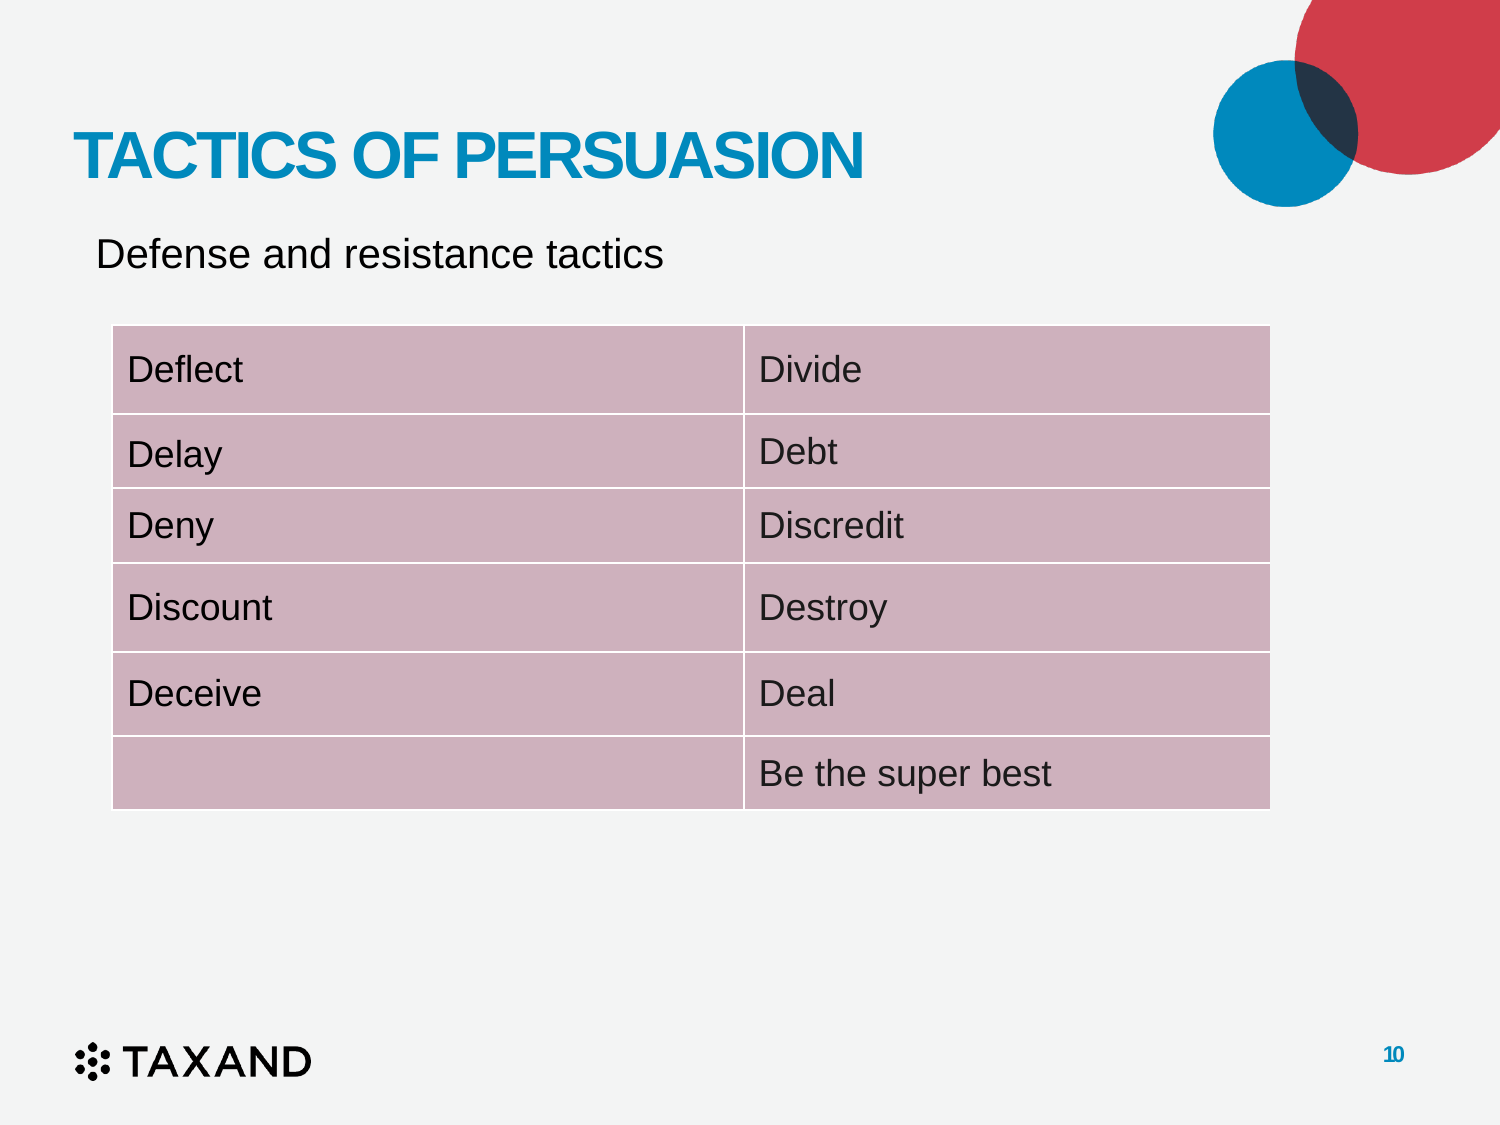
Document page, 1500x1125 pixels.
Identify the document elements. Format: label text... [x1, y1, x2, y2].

title TACTICS OF PERSUASION [58, 82, 1130, 237]
picture [1204, 0, 1500, 215]
table_cell Deceive [113, 653, 743, 735]
table_cell [113, 737, 743, 809]
table_header Deflect [113, 326, 743, 413]
table_cell Destroy [745, 564, 1270, 651]
text_box Defense and resistance tactics [95, 229, 666, 326]
table_cell Be the super best [745, 737, 1270, 809]
table_cell Deal [745, 653, 1270, 735]
table_cell Delay [113, 415, 743, 487]
slide_number 10 [1070, 1026, 1421, 1087]
table_cell Debt [745, 415, 1270, 487]
table_header Divide [745, 326, 1270, 413]
table_cell Discredit [745, 489, 1270, 562]
table_cell Deny [113, 489, 743, 562]
table_cell Discount [113, 564, 743, 651]
picture [75, 1042, 311, 1081]
